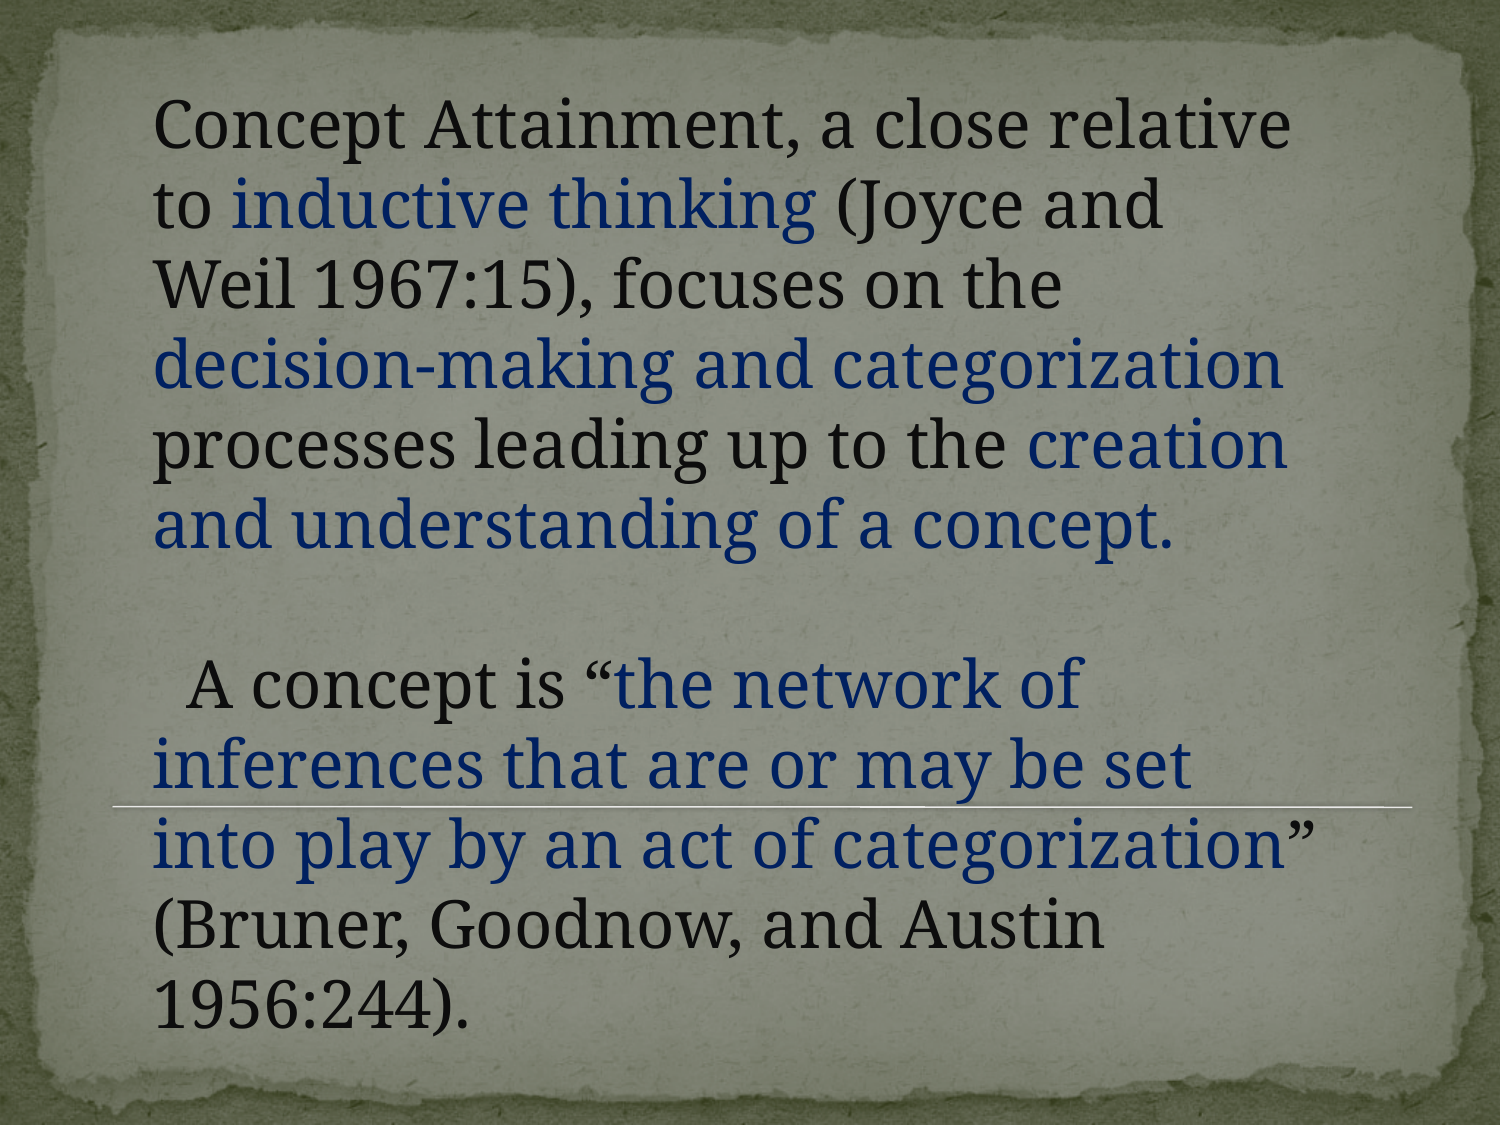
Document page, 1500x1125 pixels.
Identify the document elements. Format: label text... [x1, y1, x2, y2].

text_box Concept Attainment, a close relative to inductive thinking (Joyce and Weil 1967:15), focuses on the decision-making and categorization processes leading up to the creation and understanding of a concept. A concept is “the network of inferences that are or may be set into play by an act of categorization” (Bruner, Goodnow, and Austin 1956:244). [137, 74, 1338, 1050]
